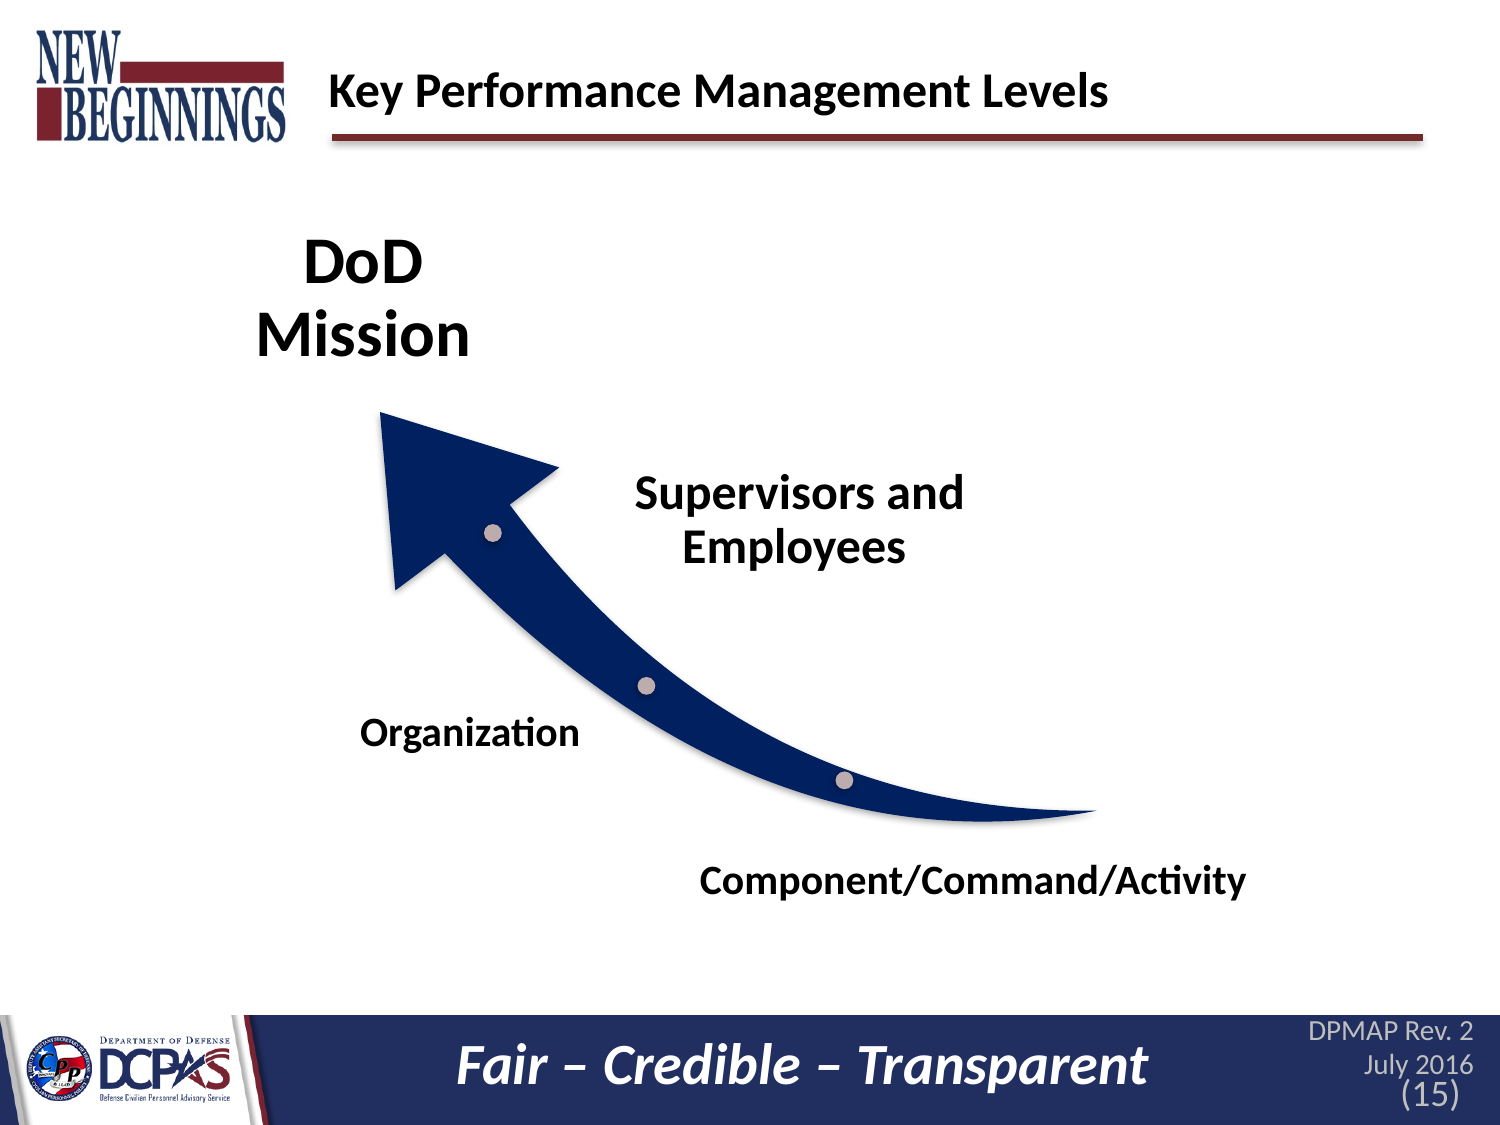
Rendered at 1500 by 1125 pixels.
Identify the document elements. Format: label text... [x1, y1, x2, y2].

slide_number (15) [1385, 1061, 1491, 1122]
picture [31, 24, 292, 152]
picture [0, 1015, 1500, 1125]
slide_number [1306, 1015, 1490, 1076]
title Key Performance Management Levels [313, 37, 1464, 138]
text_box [98, 204, 1452, 1025]
text_box Fair – Credible – Transparent [441, 1033, 1165, 1104]
